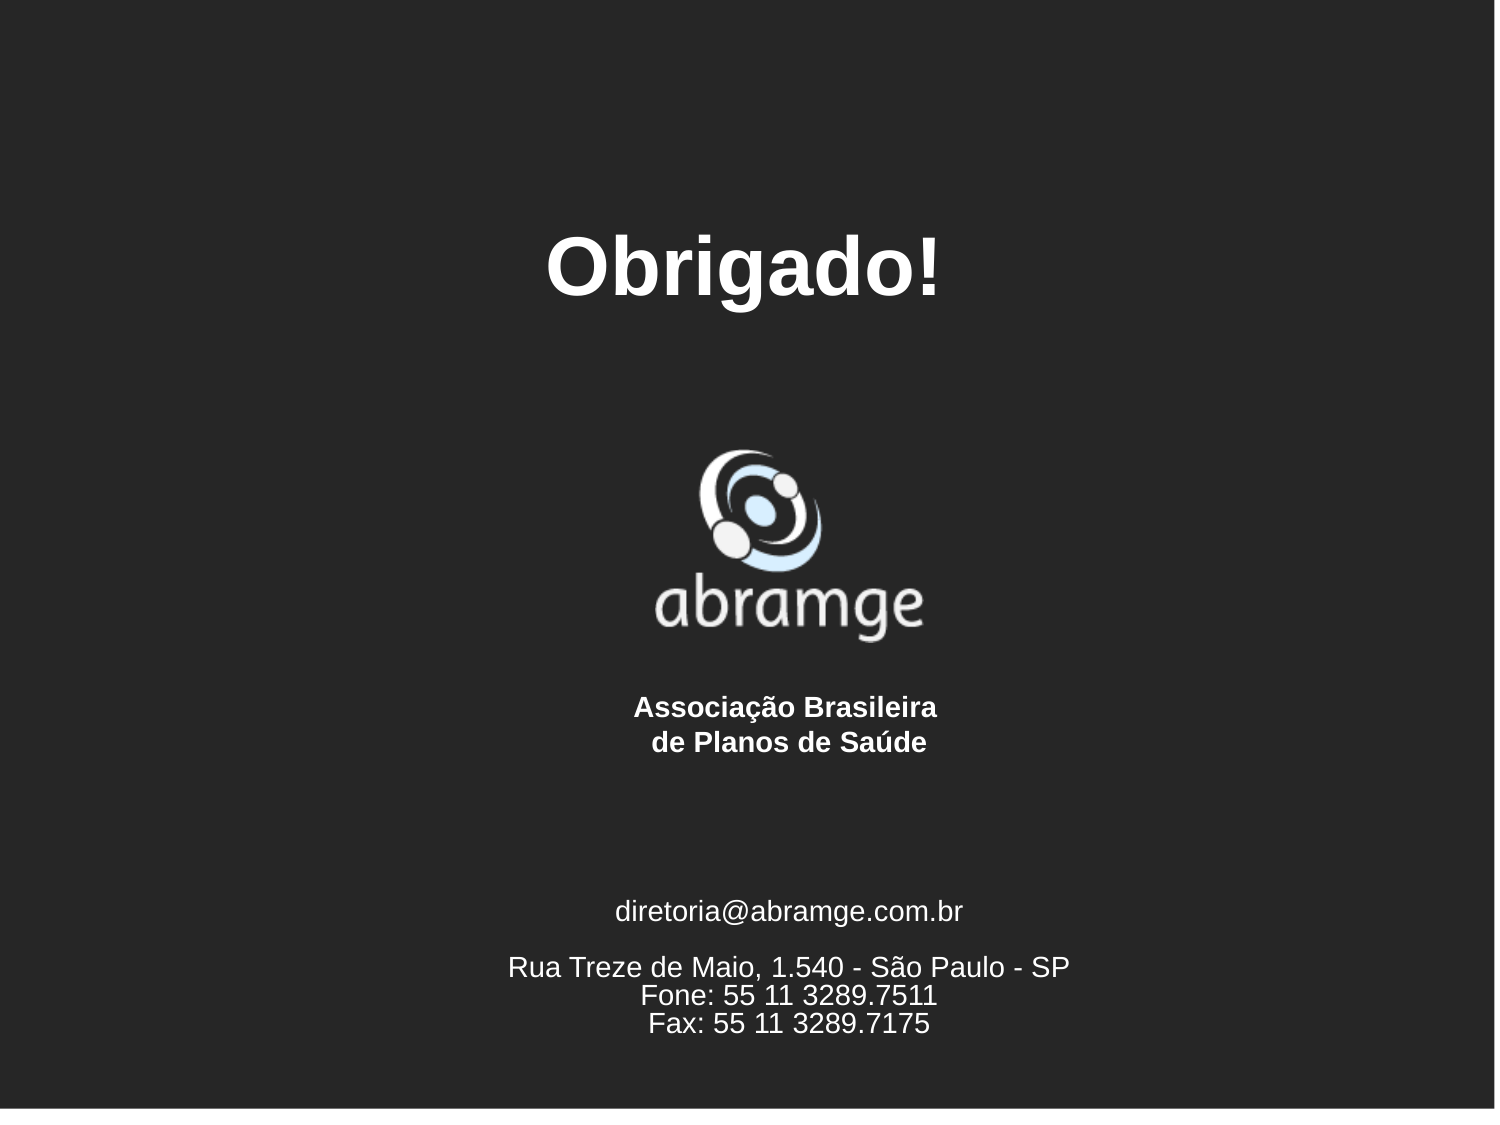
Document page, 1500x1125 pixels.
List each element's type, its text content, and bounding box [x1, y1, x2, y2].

text_box Associação Brasileira de Planos de Saúde [487, 680, 1092, 766]
text_box diretoria@abramge.com.br Rua Treze de Maio, 1.540 - São Paulo - SP Fone: 55 11 3289.7511 Fax: 55 11 3289.7175 [449, 891, 1130, 1047]
picture [655, 449, 924, 643]
text_box Obrigado! [0, 204, 1495, 320]
text_box [0, 0, 1497, 1111]
